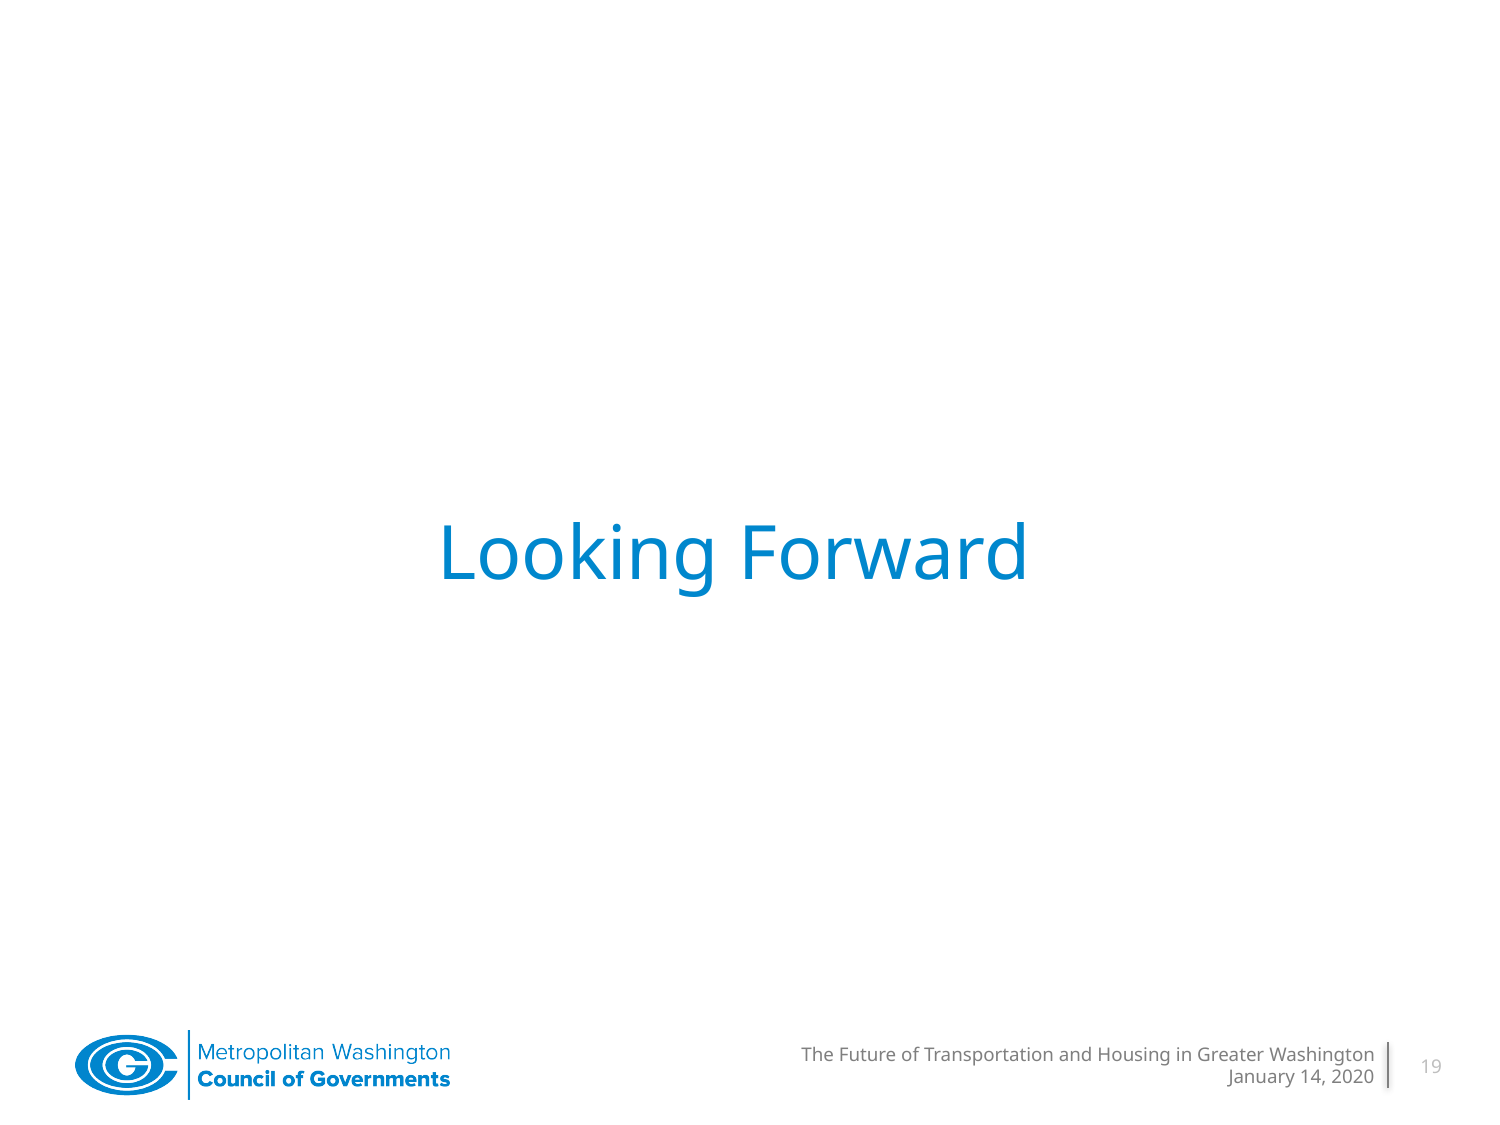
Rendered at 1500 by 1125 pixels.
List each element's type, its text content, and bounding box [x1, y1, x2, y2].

text_box Looking Forward [422, 522, 1046, 600]
slide_number 19 [1420, 1053, 1463, 1079]
picture [75, 1030, 450, 1100]
